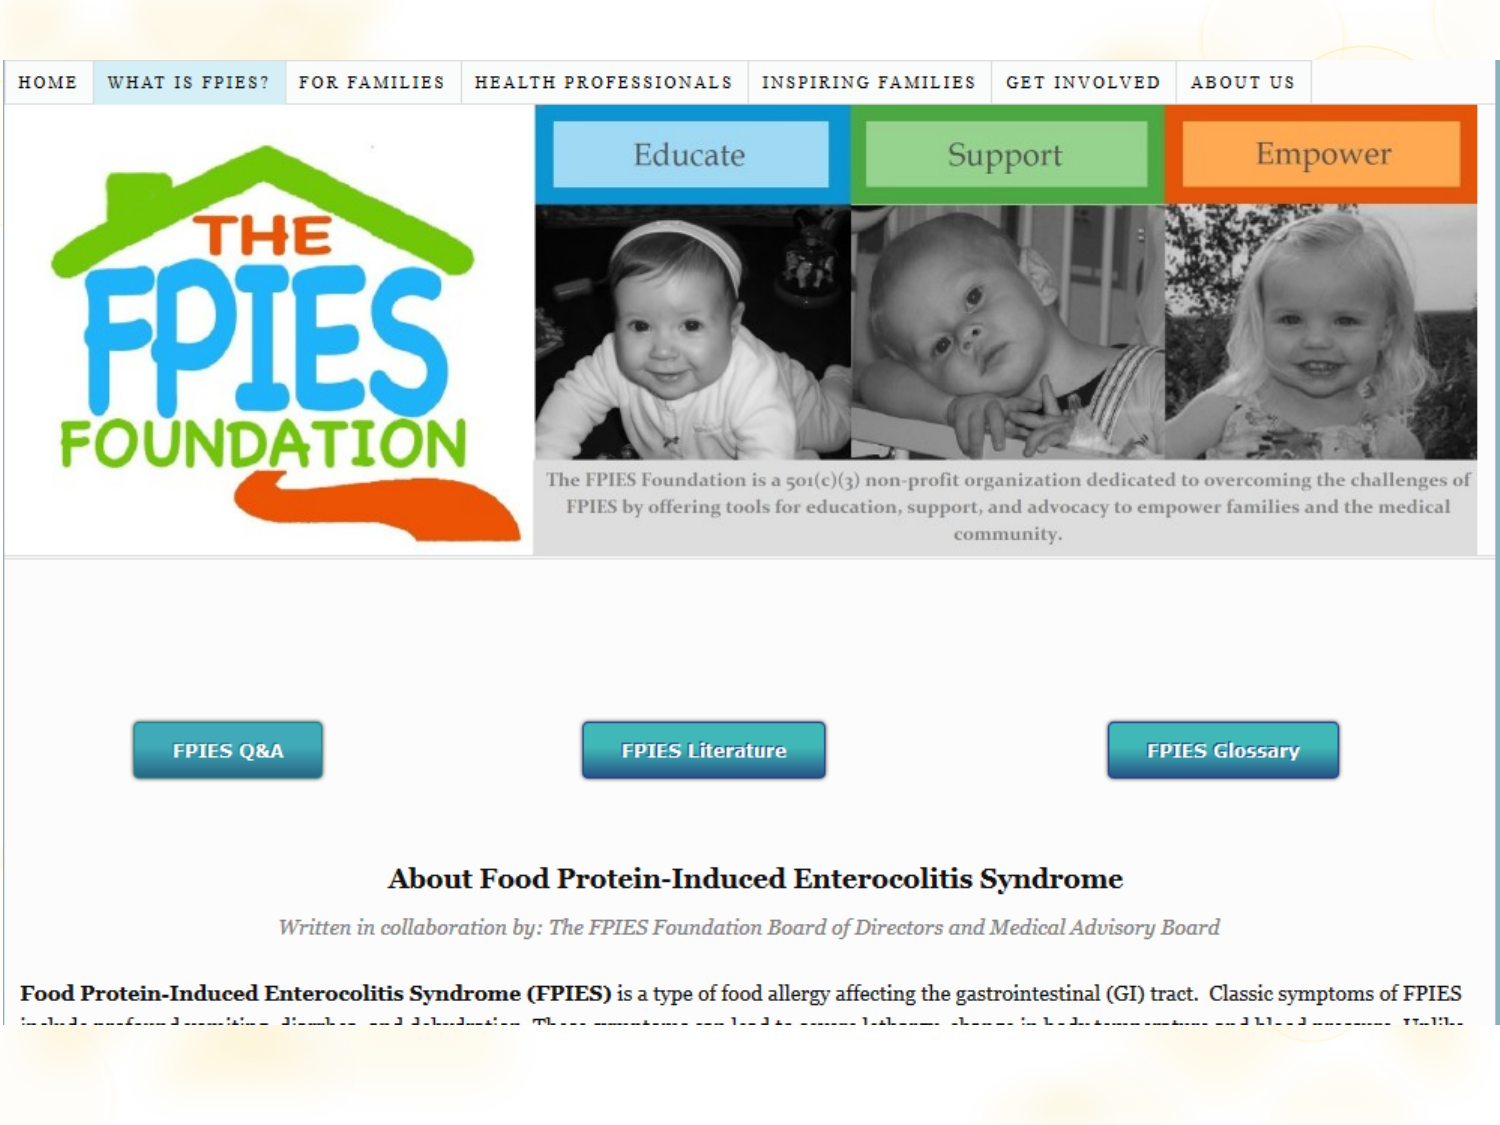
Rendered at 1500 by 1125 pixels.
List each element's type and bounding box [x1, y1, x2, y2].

picture [3, 59, 1500, 1026]
